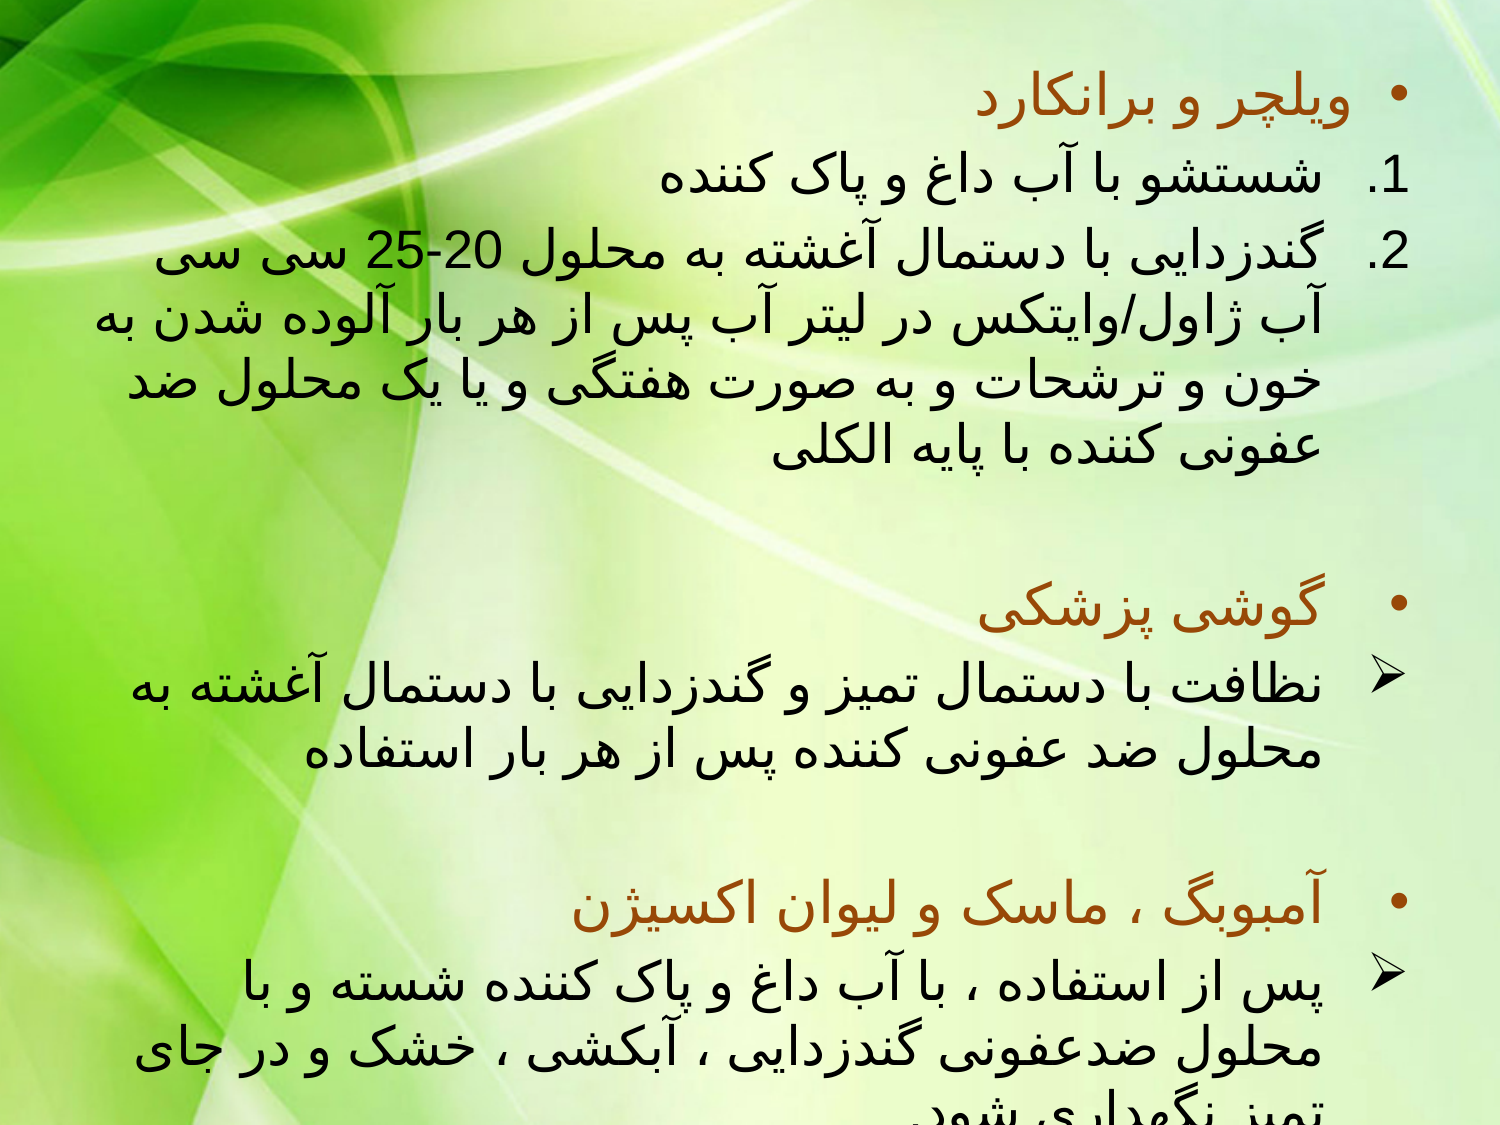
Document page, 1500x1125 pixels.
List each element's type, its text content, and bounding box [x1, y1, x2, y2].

list ویلچر و برانکارد شستشو با آب داغ و پاک کننده گندزدایی با دستمال آغشته به محلول 20-25 سی سی آب ژاول/وایتکس در لیتر آب پس از هر بار آلوده شدن به خون و ترشحات و به صورت هفتگی و یا یک محلول ضد عفونی کننده با پایه الکلی گوشی پزشکی نظافت با دستمال تمیز و گندزدایی با دستمال آغشته به محلول ضد عفونی کننده پس از هر بار استفاده آمبوبگ ، ماسک و لیوان اکسیژن پس از استفاده ، با آب داغ و پاک کننده شسته و با محلول ضدعفونی گندزدایی ، آبکشی ، خشک و در جای تمیز نگهداری شود. [74, 49, 1426, 1088]
picture [0, 0, 1500, 1125]
